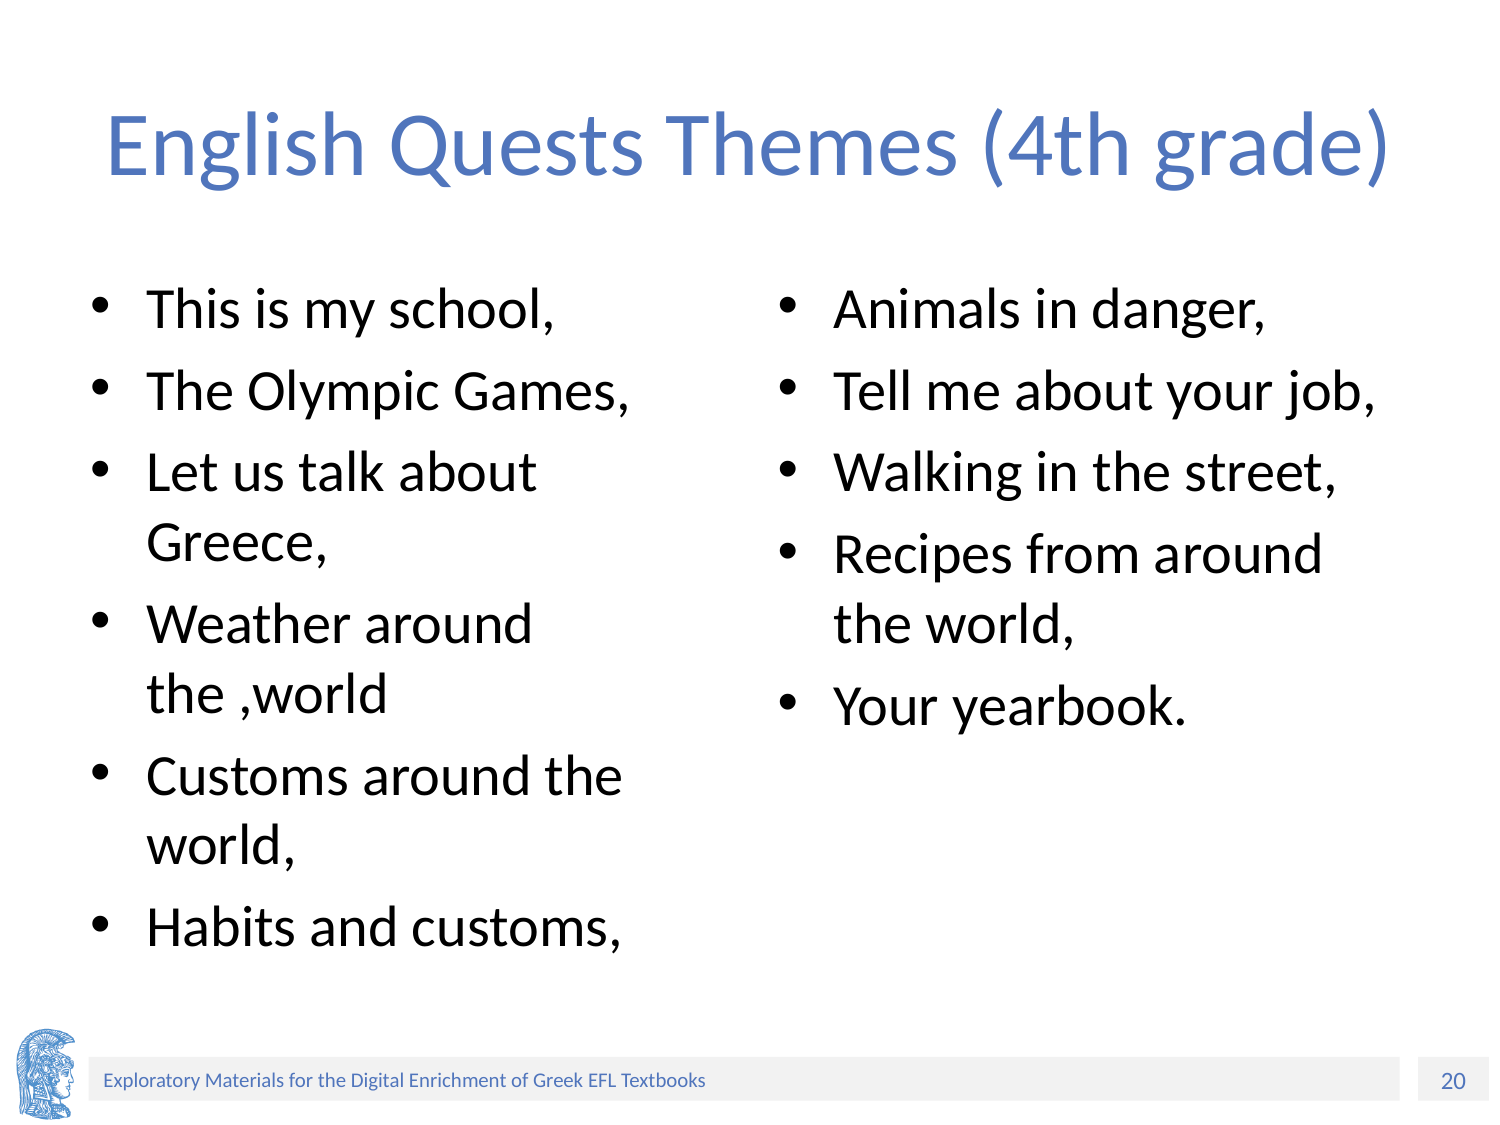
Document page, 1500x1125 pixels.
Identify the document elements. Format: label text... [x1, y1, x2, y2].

title English Quests Themes (4th grade) [75, 45, 1425, 233]
picture [9, 1025, 81, 1120]
list Animals in danger, Tell me about your job, Walking in the street, Recipes from around the world, Your yearbook. [762, 262, 1425, 1005]
list This is my school, The Olympic Games, Let us talk about Greece, Weather around the ,world Customs around the world, Habits and customs, [75, 262, 738, 1005]
